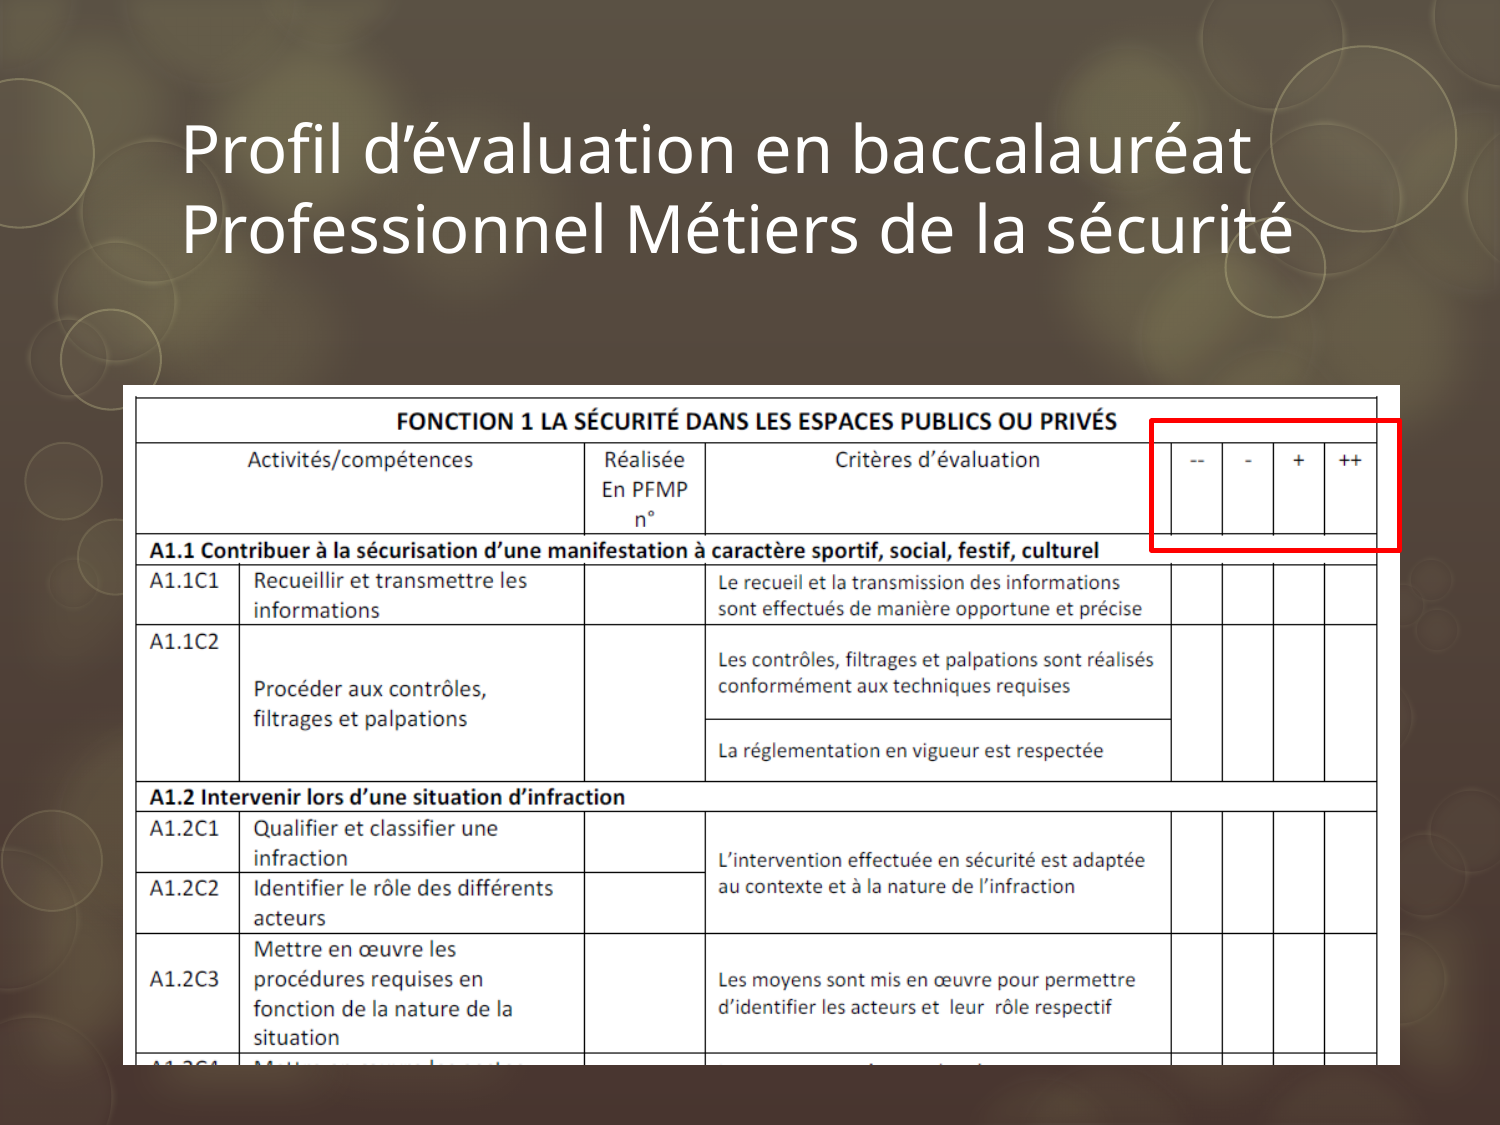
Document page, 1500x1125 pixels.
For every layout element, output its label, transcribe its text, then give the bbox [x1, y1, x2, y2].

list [123, 384, 1401, 1066]
title Profil d’évaluation en baccalauréat Professionnel Métiers de la sécurité [165, 110, 1335, 263]
